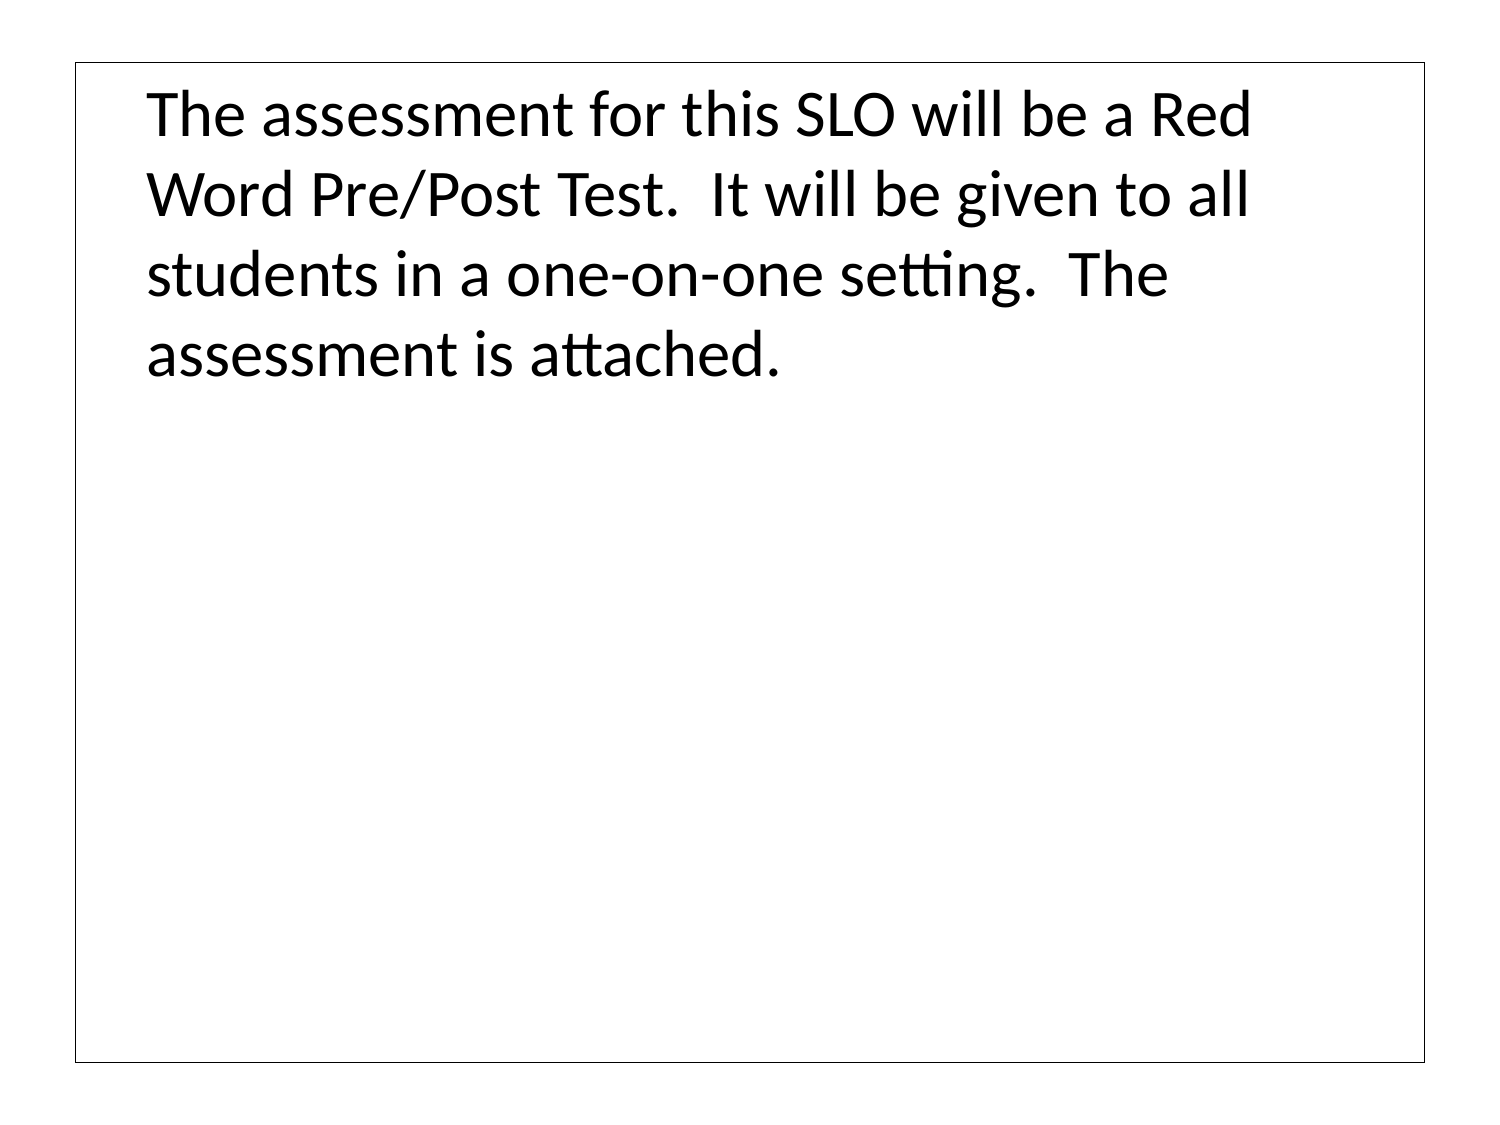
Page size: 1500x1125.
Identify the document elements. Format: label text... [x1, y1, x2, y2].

list The assessment for this SLO will be a Red Word Pre/Post Test. It will be given to all students in a one-on-one setting. The assessment is attached. [75, 62, 1425, 1063]
